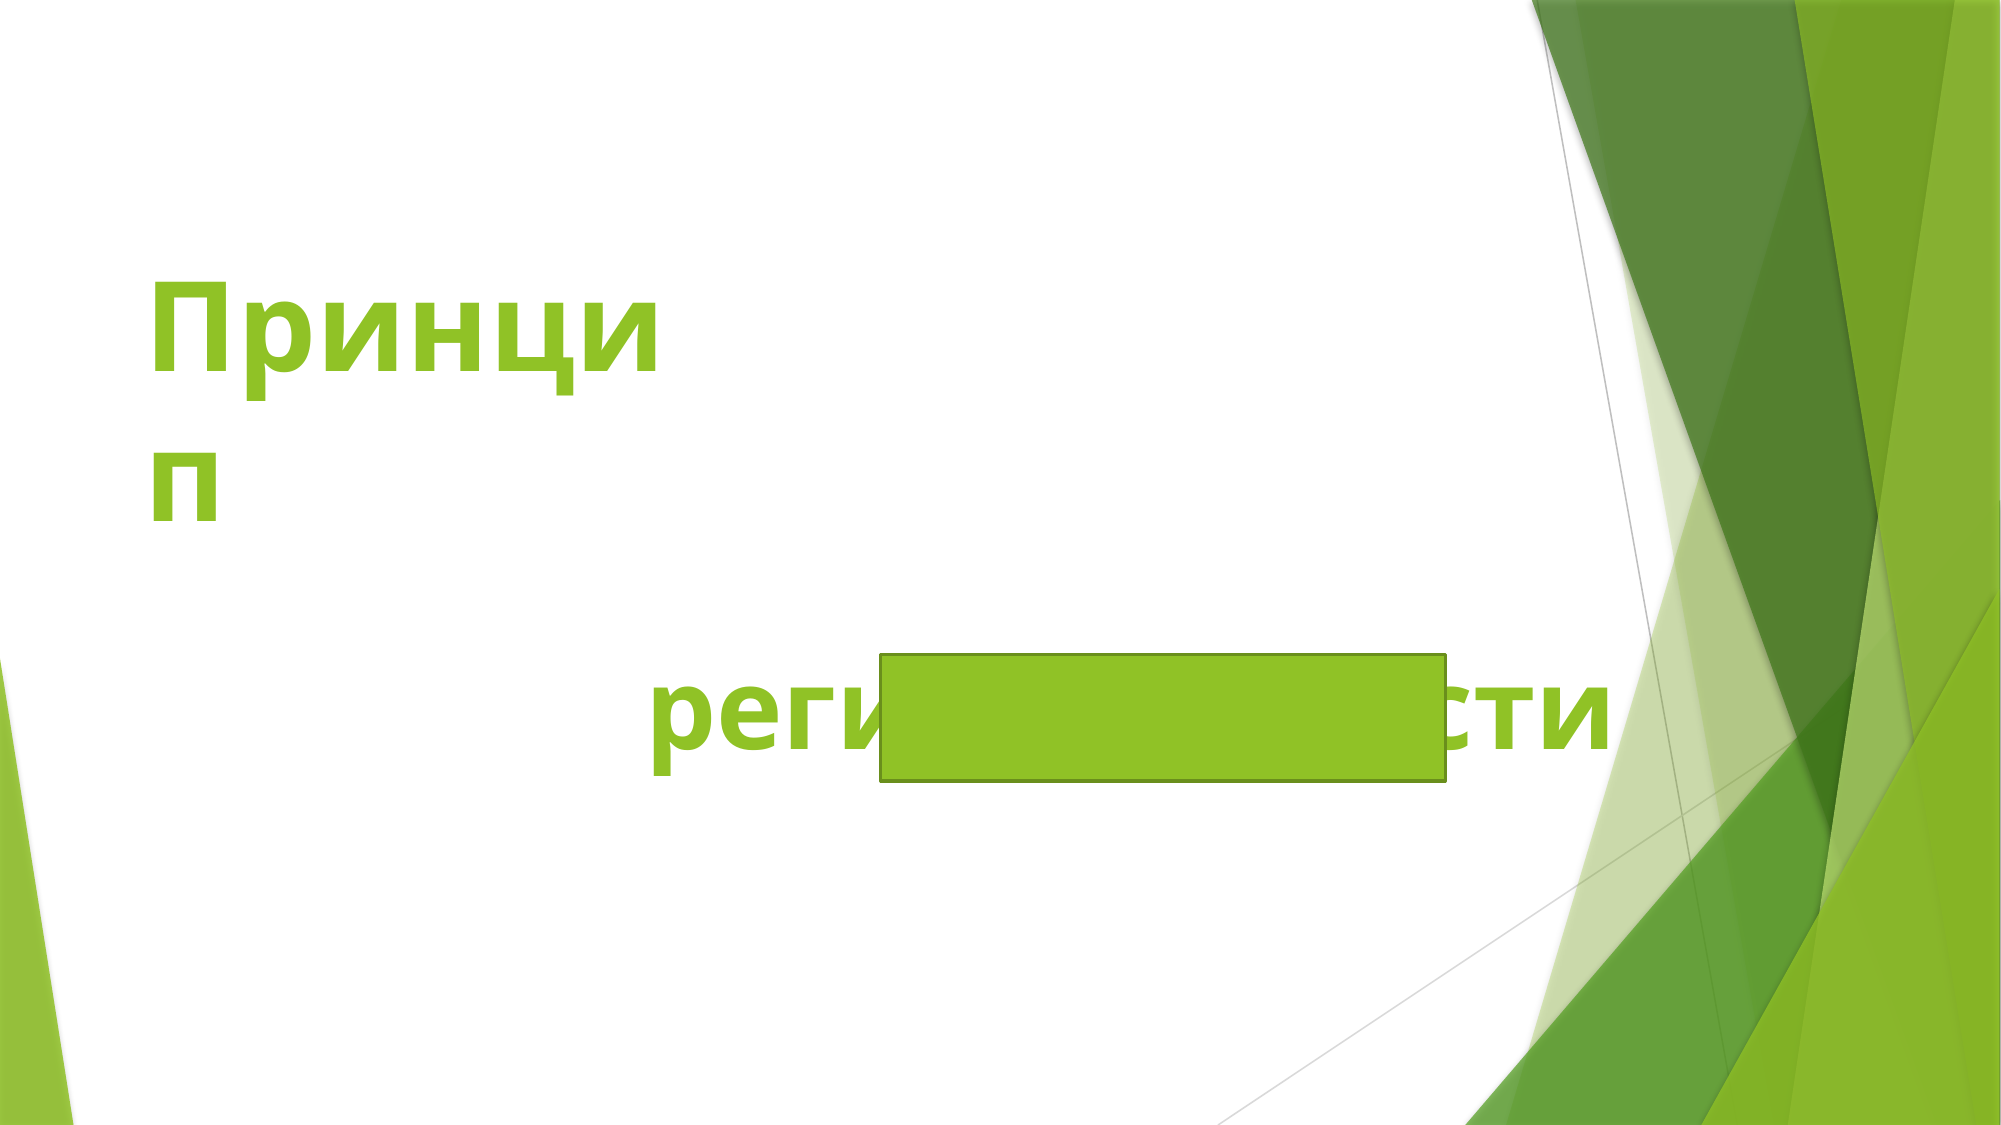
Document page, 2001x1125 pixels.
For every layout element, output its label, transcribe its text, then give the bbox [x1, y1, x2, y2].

text_box региональности [630, 629, 1632, 780]
text_box Принцип [129, 239, 736, 555]
text_box [879, 653, 1447, 783]
